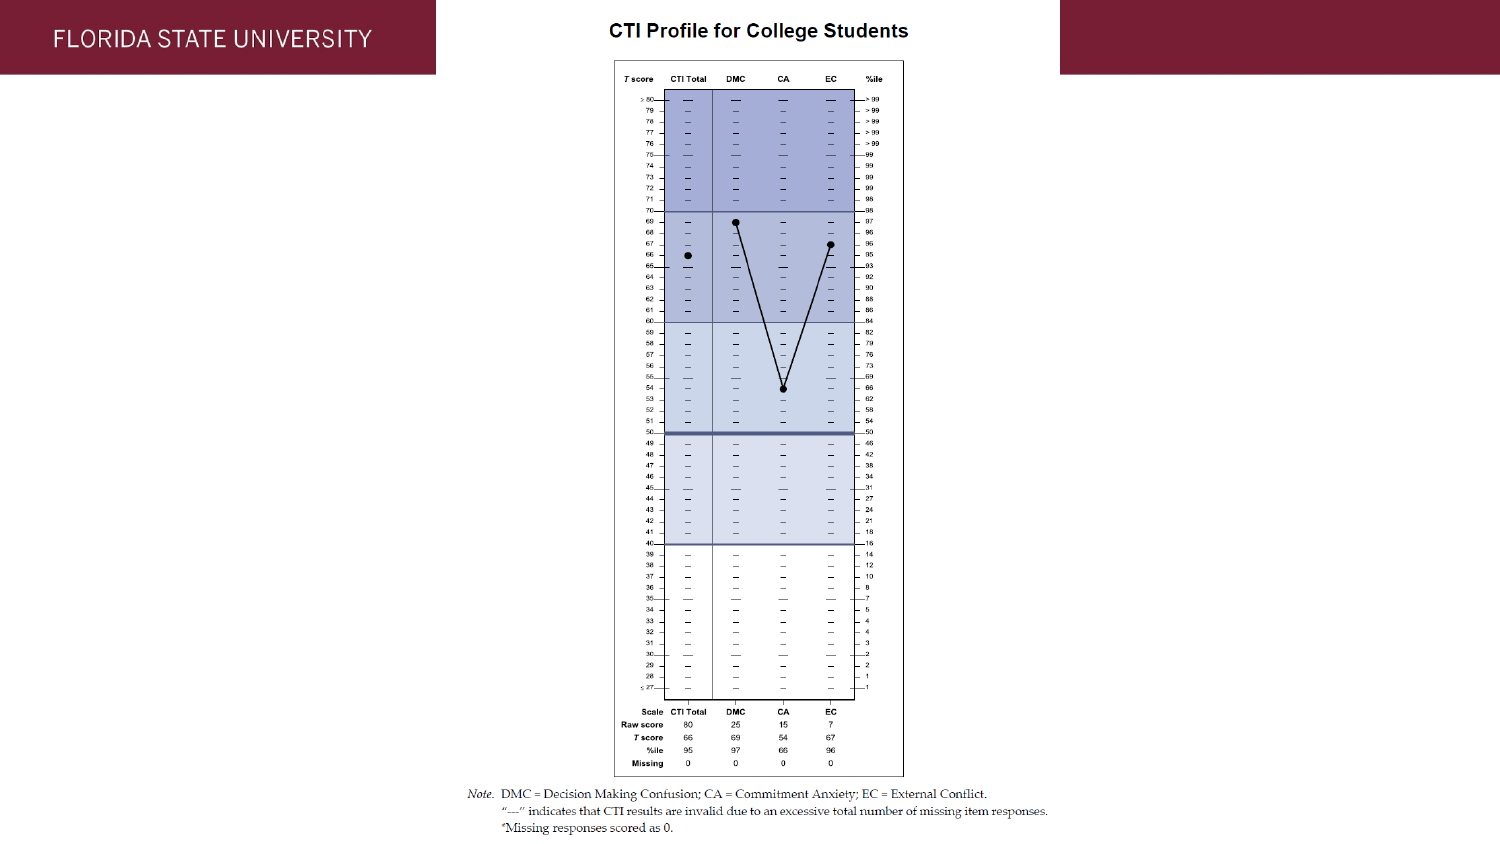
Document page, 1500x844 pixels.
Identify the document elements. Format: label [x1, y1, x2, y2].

list [436, 0, 1060, 844]
picture [0, 0, 436, 844]
picture [1060, 0, 1500, 844]
